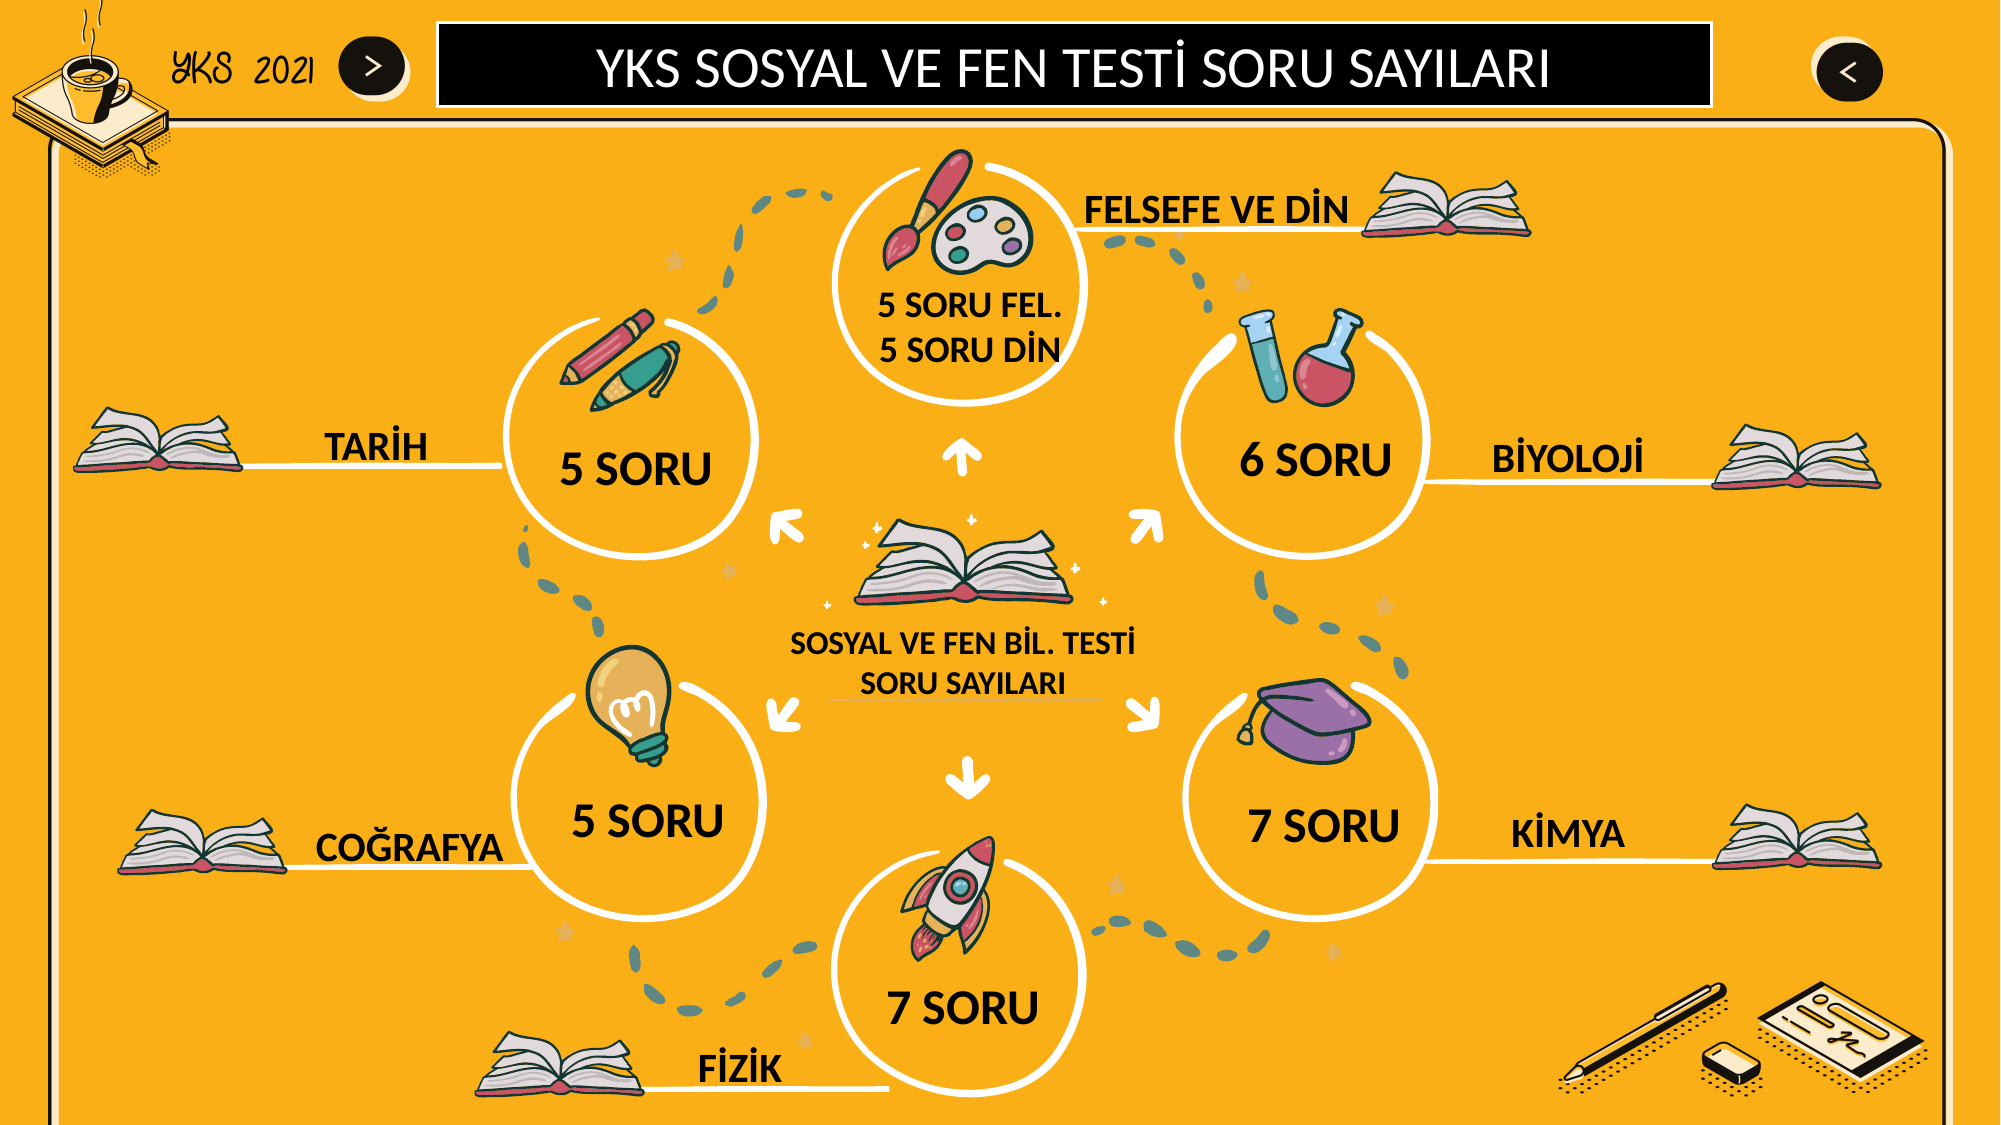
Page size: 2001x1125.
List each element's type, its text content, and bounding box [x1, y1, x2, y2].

text_box BİYOLOJİ [1449, 484, 1688, 489]
picture [0, 0, 2001, 1125]
text_box 7 SORU [1439, 784, 1444, 858]
text_box KİMYA [1449, 798, 1688, 858]
text_box COĞRAFYA [290, 812, 502, 863]
text_box TARİH [257, 469, 496, 476]
text_box YKS SOSYAL VE FEN TESTİ SORU SAYILARI [436, 21, 1713, 108]
text_box COĞRAFYA [290, 870, 502, 877]
text_box TARİH [257, 411, 496, 462]
text_box BİYOLOJİ [1449, 423, 1688, 478]
